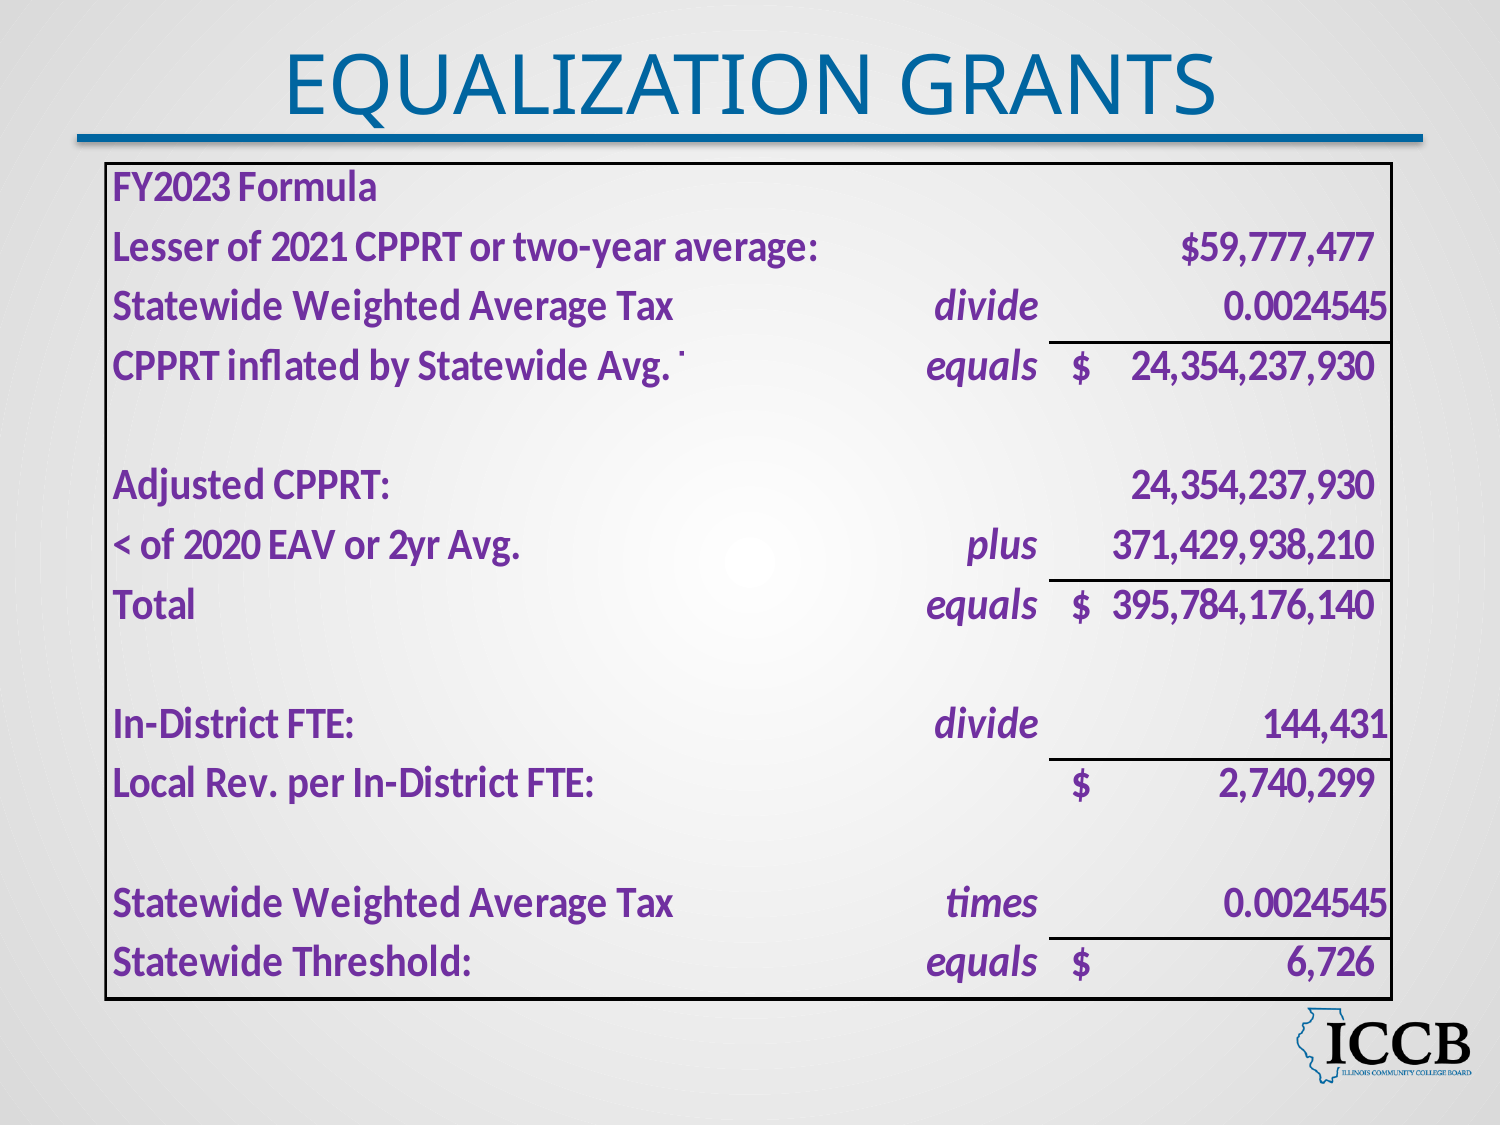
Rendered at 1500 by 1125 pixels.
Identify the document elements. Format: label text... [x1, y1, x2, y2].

title Equalization Grants [76, 42, 1425, 135]
picture [103, 161, 1500, 1120]
